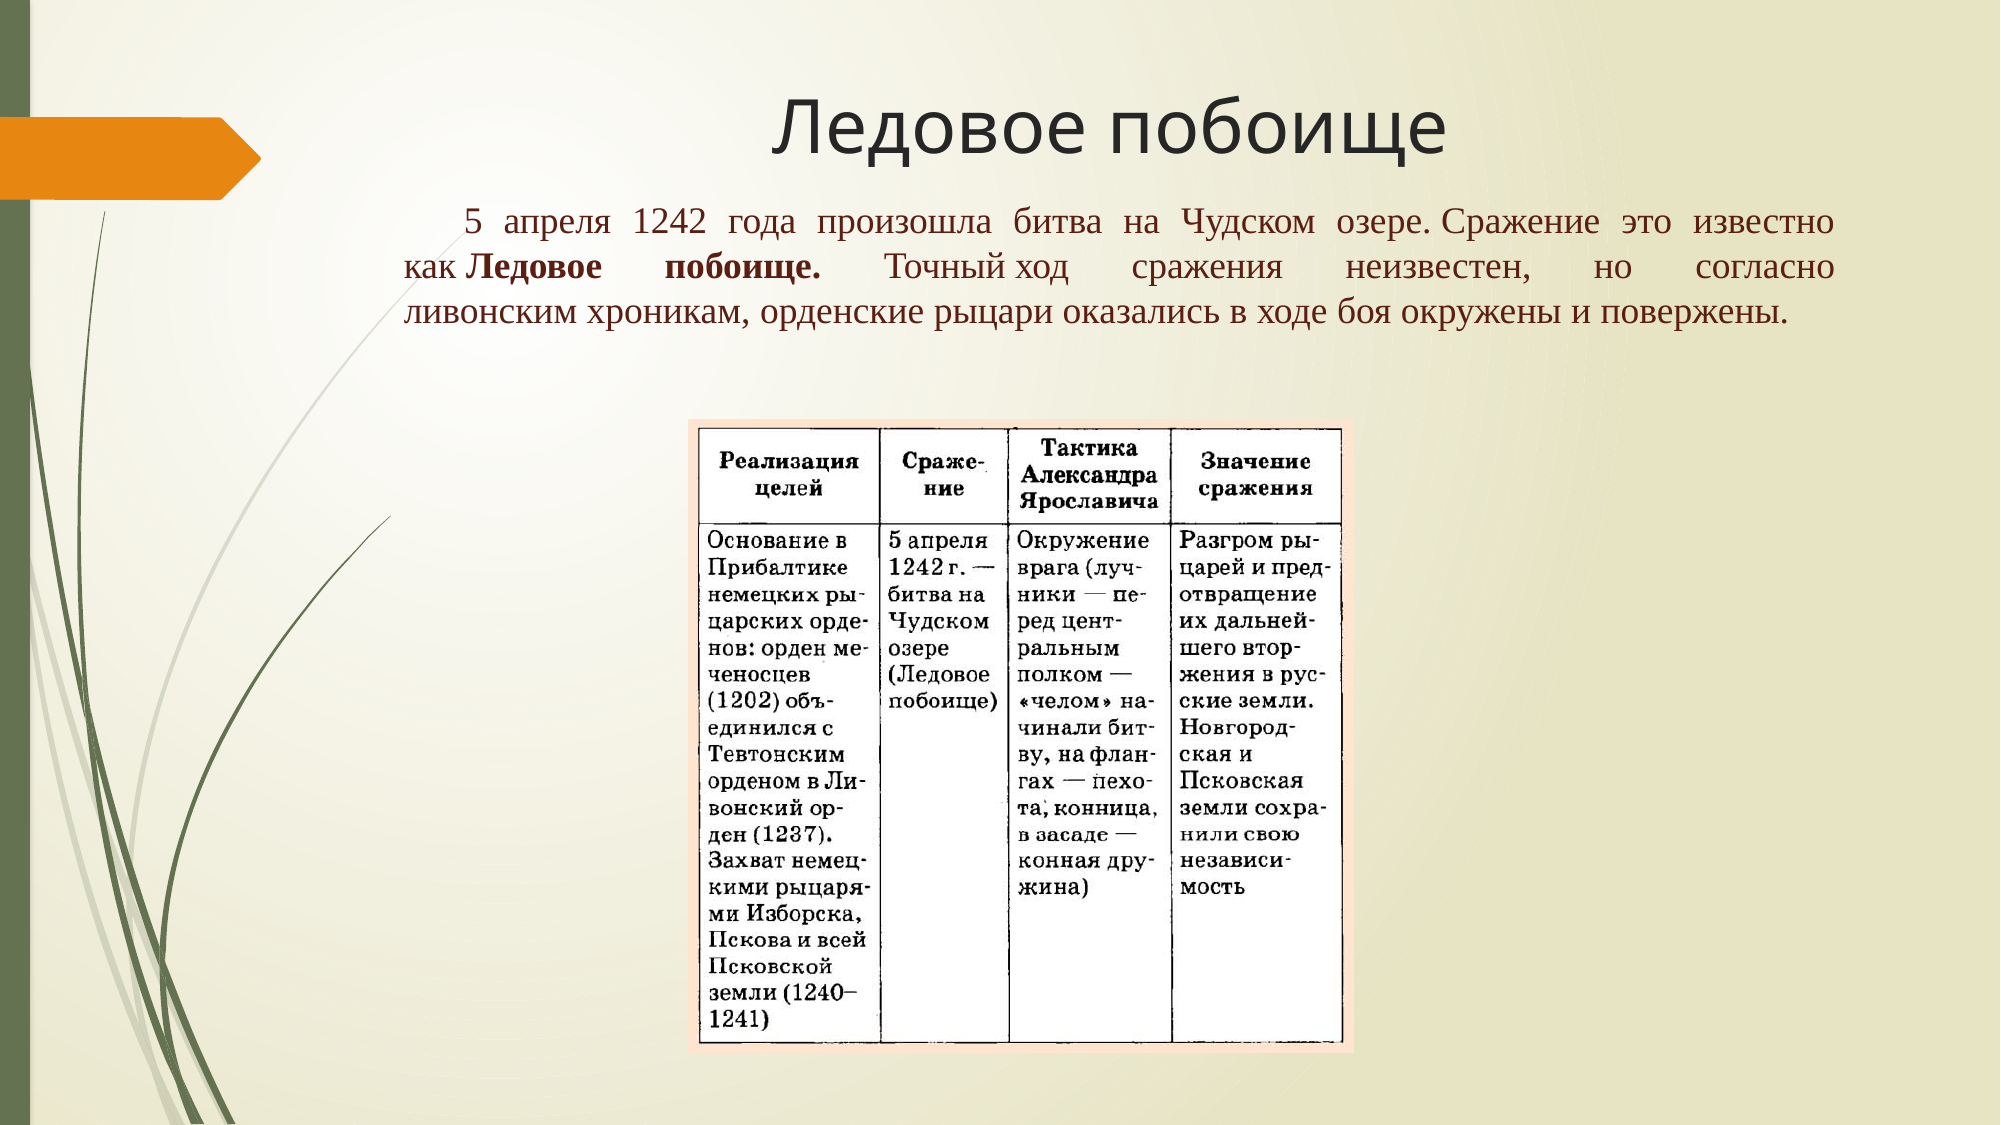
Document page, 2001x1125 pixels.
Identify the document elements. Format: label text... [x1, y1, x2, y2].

text_box 5 апреля 1242 года произошла битва на Чудском озере. Сражение это известно как Ледовое побоище. Точный ход сражения неизвестен, но согласно ливонским хроникам, орденские рыцари оказались в ходе боя окружены и повержены. [388, 188, 1851, 896]
picture [687, 419, 1354, 1053]
text_box Ледовое побоище [379, 71, 1842, 282]
